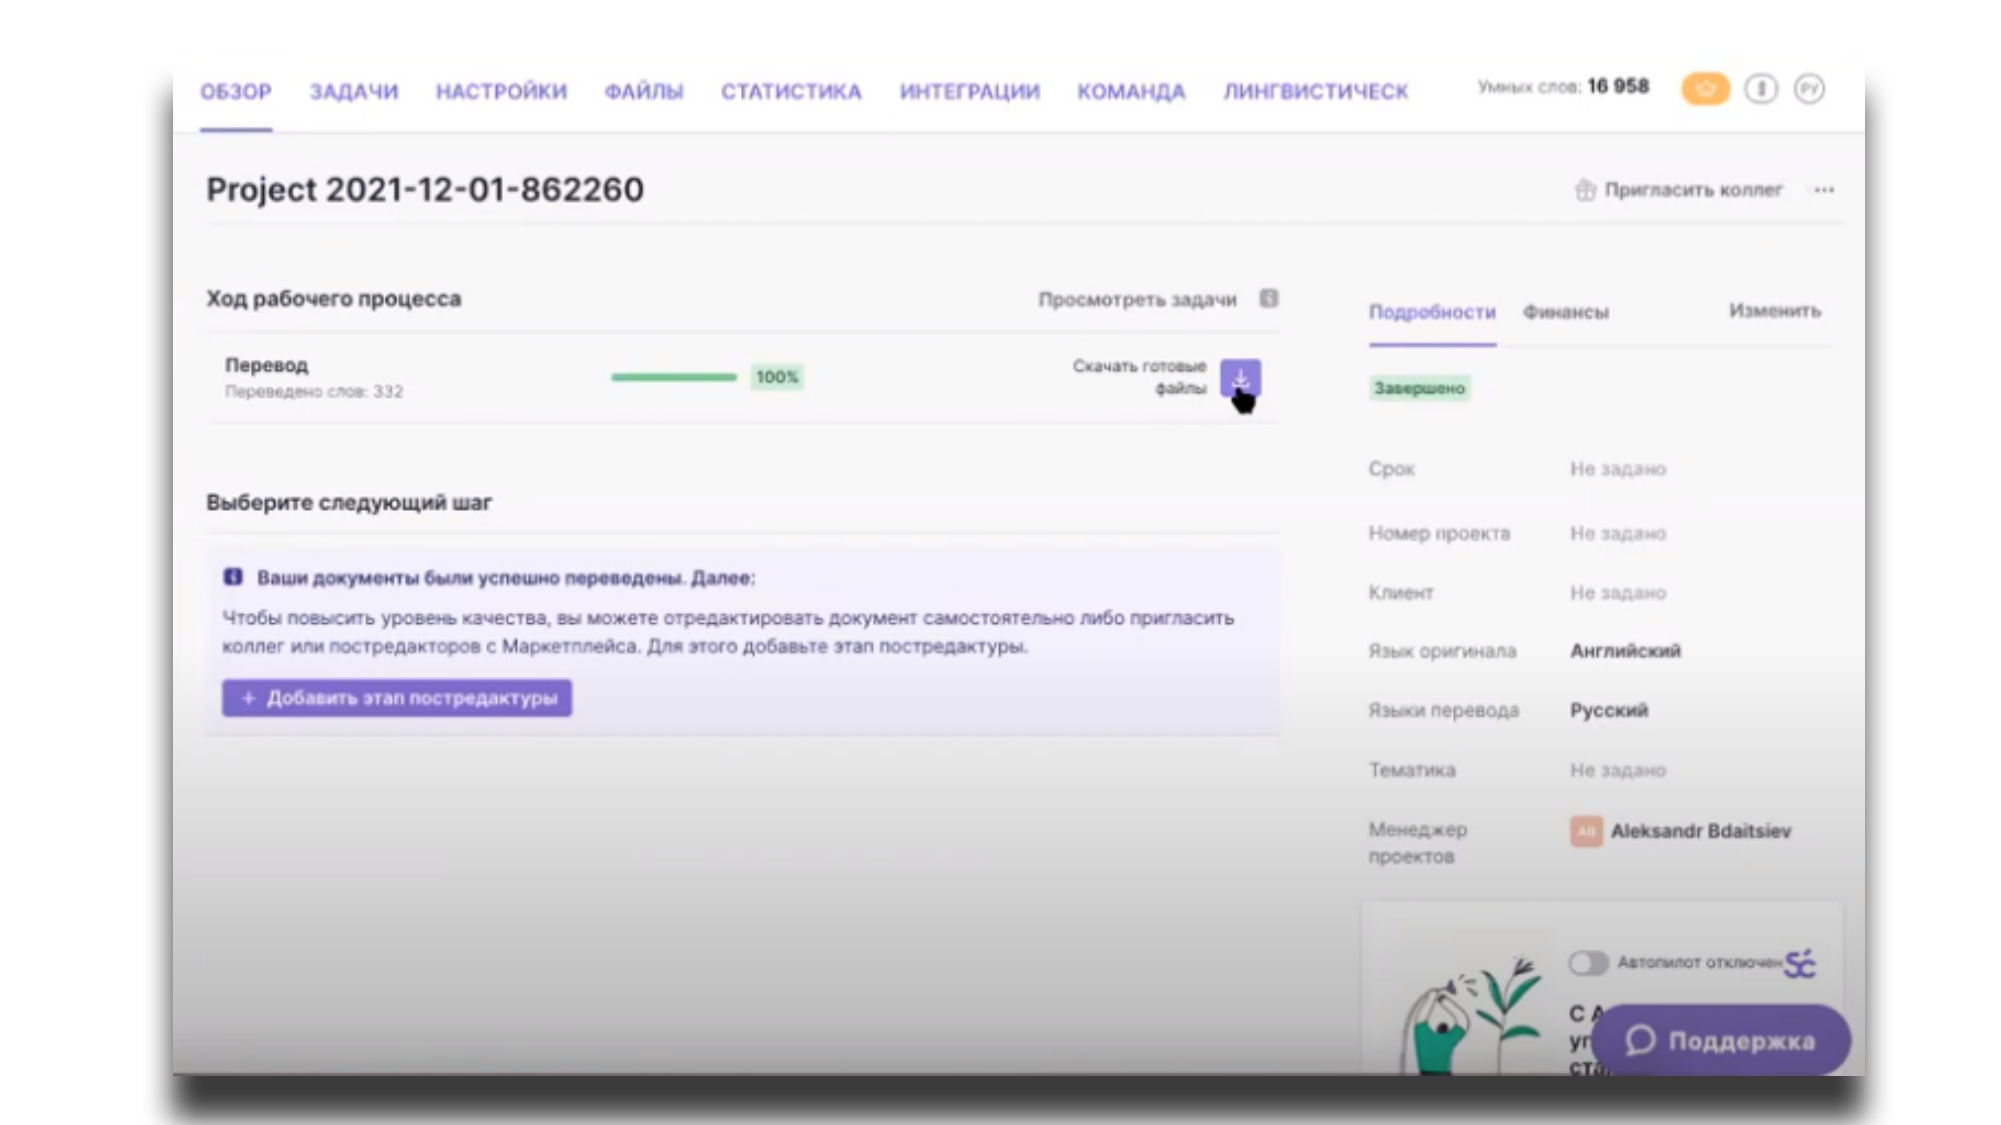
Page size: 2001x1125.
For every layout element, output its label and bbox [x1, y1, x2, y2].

picture [173, 49, 1865, 1076]
